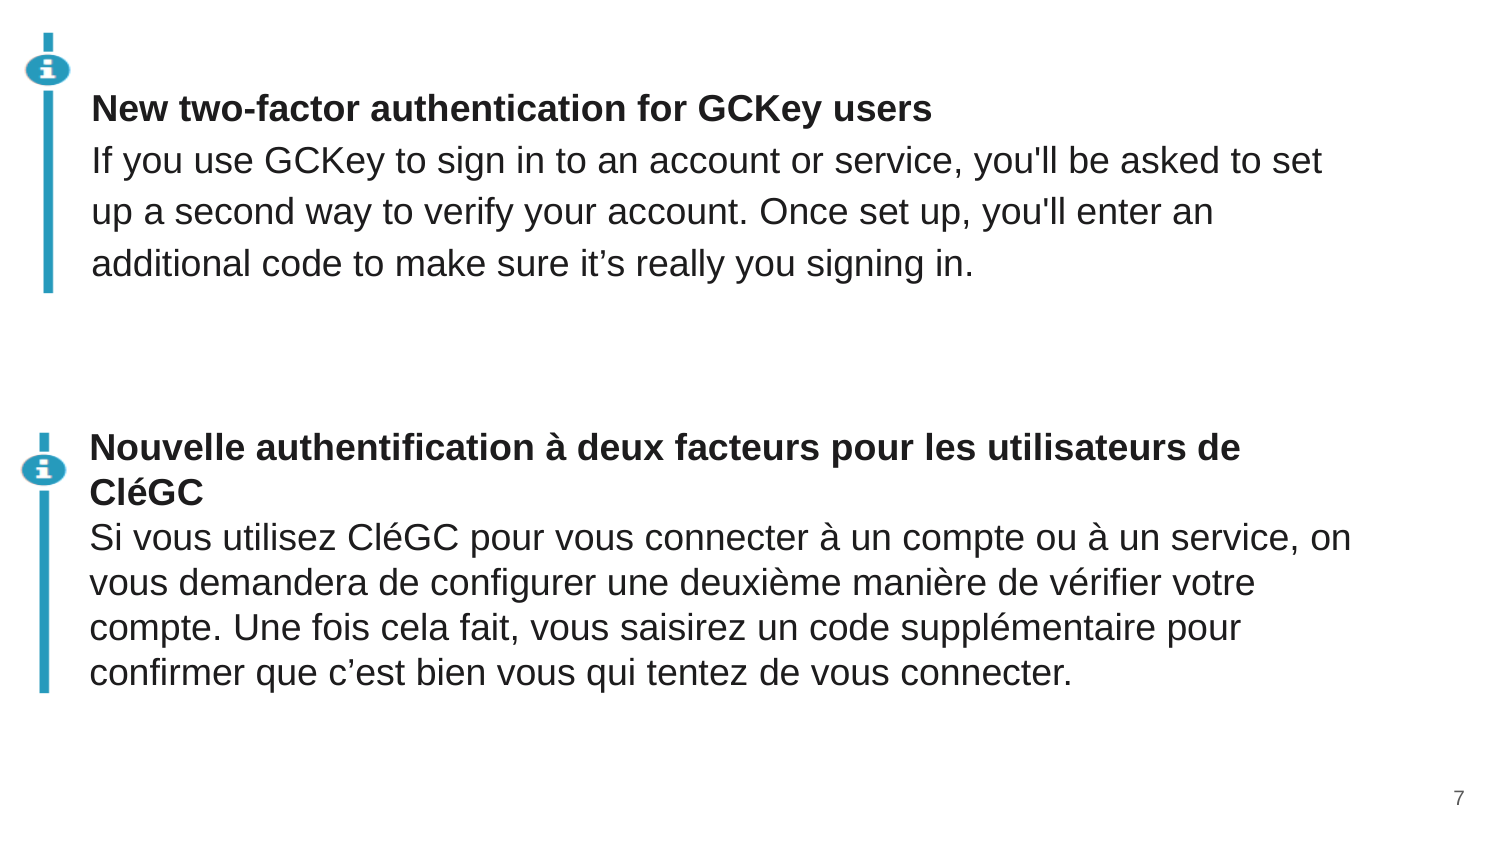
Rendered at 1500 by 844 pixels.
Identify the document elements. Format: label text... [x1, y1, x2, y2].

list New two-factor authentication for GCKey users If you use GCKey to sign in to an account or service, you'll be asked to set up a second way to verify your account. Once set up, you'll enter an additional code to make sure it’s really you signing in. [88, 62, 1390, 623]
text_box Nouvelle authentification à deux facteurs pour les utilisateurs de CléGC Si vous utilisez CléGC pour vous connecter à un compte ou à un service, on vous demandera de configurer une deuxième manière de vérifier votre compte. Une fois cela fait, vous saisirez un code supplémentaire pour confirmer que c’est bien vous qui tentez de vous connecter. [87, 415, 1373, 736]
picture [5, 15, 85, 832]
slide_number 7 [1389, 764, 1480, 830]
